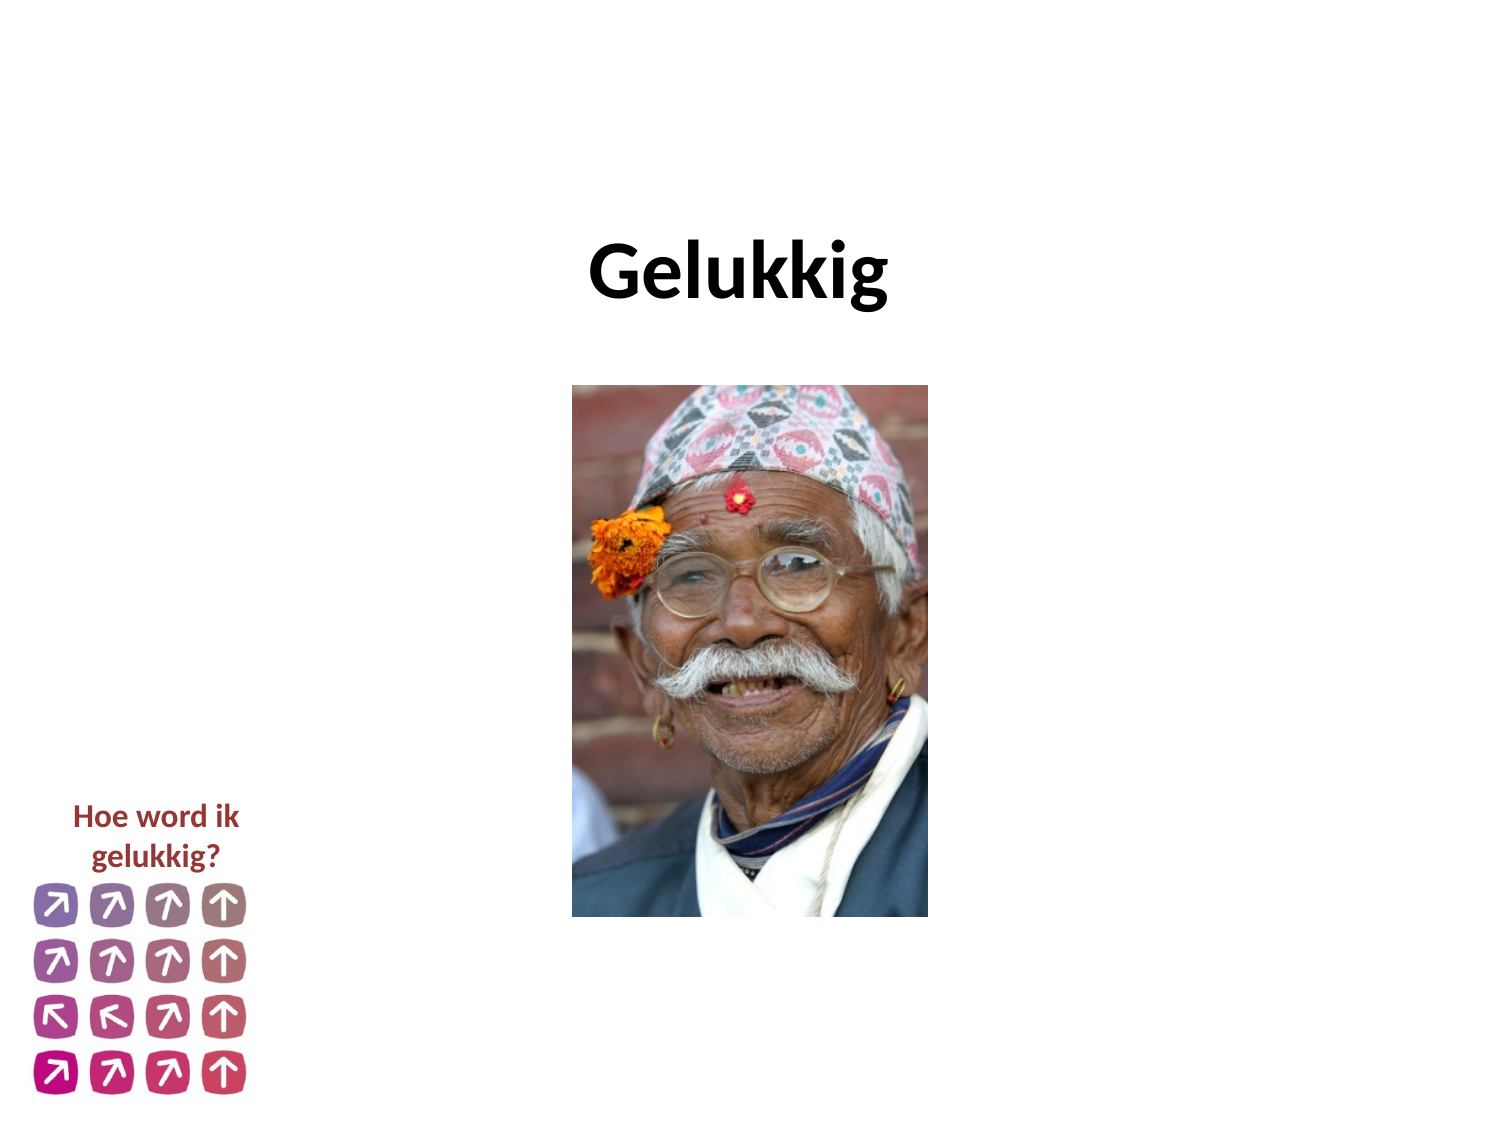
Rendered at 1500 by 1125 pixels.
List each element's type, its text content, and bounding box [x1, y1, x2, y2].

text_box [0, 786, 314, 1102]
picture [572, 385, 928, 918]
list Gelukkig [100, 207, 1378, 386]
